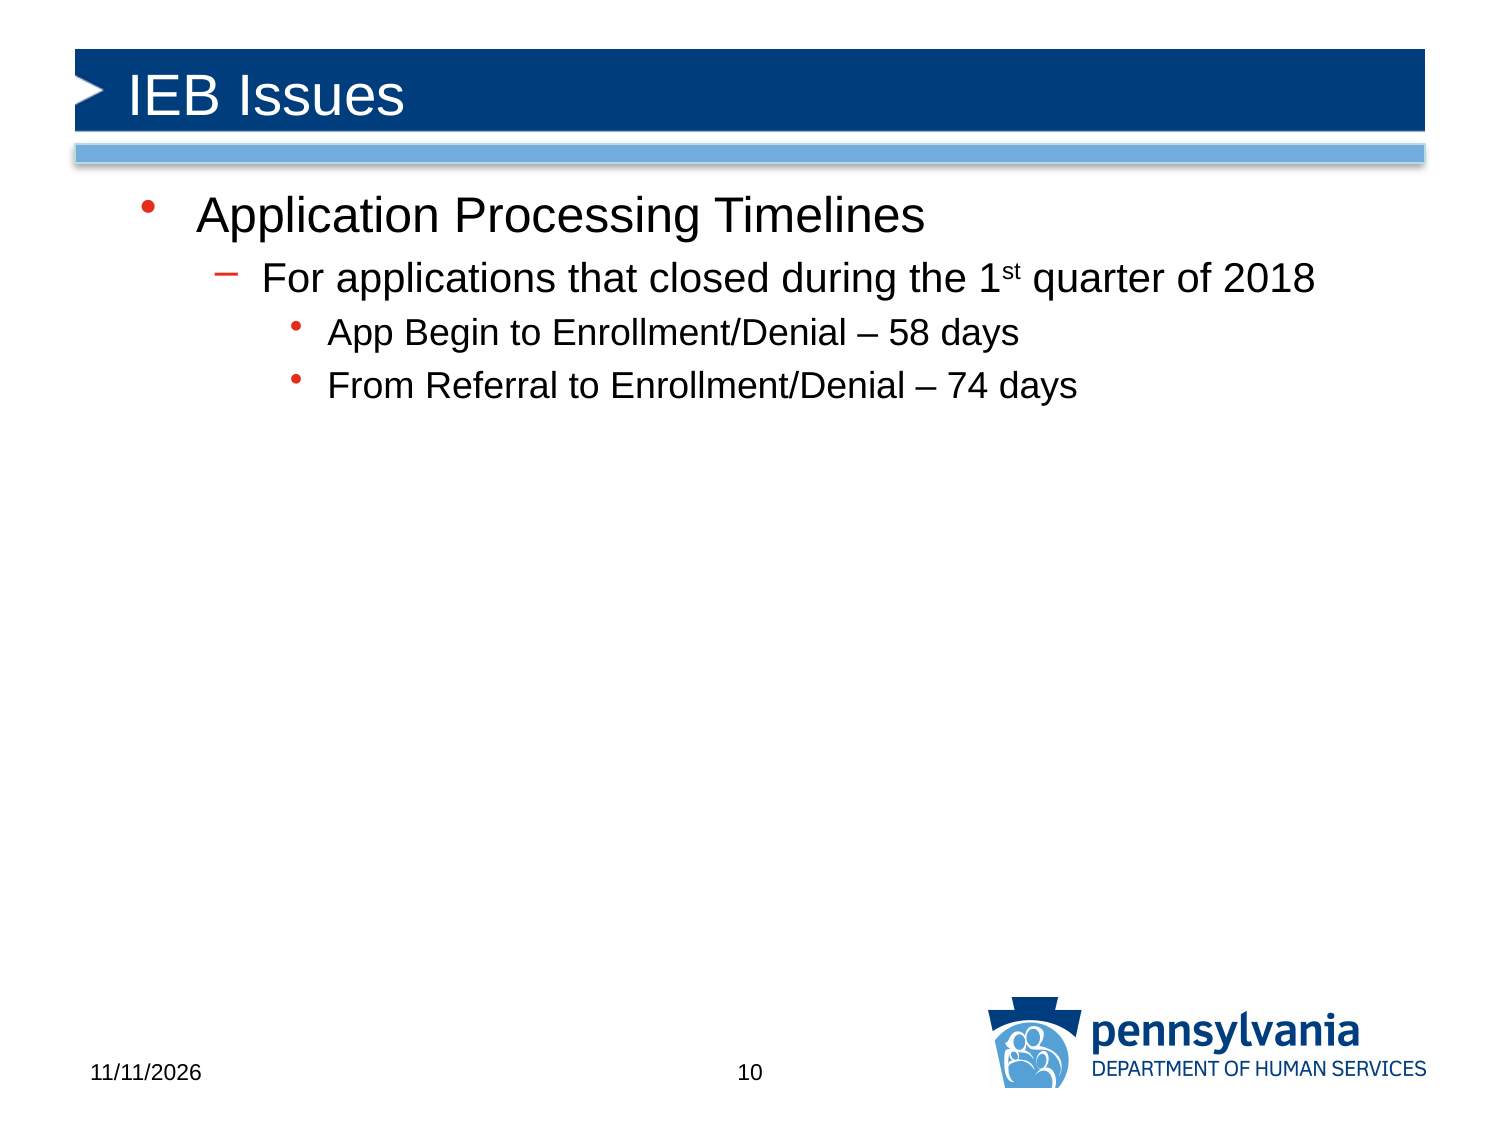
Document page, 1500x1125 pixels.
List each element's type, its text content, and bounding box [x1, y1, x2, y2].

slide_number 10 [575, 1050, 925, 1091]
picture [988, 997, 1426, 1088]
picture [75, 49, 1425, 138]
title IEB Issues [112, 50, 1425, 125]
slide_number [74, 1049, 426, 1091]
list Application Processing Timelines For applications that closed during the 1st quarter of 2018 App Begin to Enrollment/Denial – 58 days From Referral to Enrollment/Denial – 74 days [125, 174, 1363, 963]
